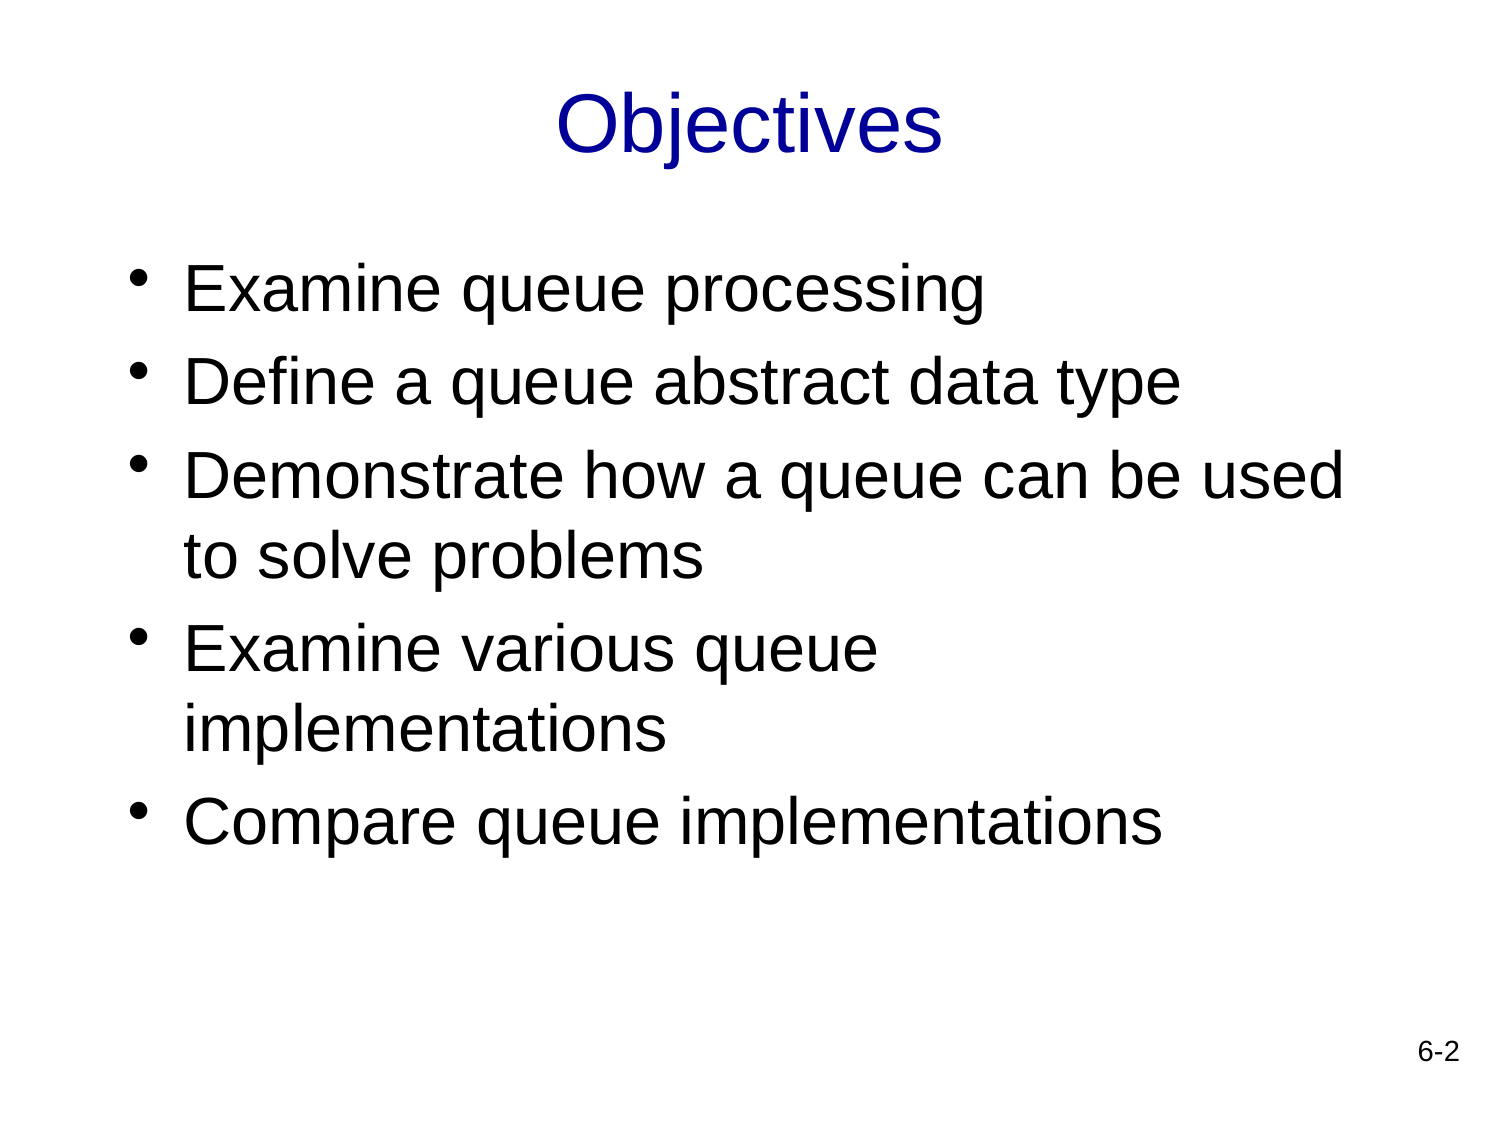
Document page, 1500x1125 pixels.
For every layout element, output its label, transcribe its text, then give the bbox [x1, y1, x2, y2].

list Examine queue processing Define a queue abstract data type Demonstrate how a queue can be used to solve problems Examine various queue implementations Compare queue implementations [112, 237, 1388, 1001]
title Objectives [112, 24, 1388, 213]
slide_number 6-2 [1162, 1024, 1476, 1101]
